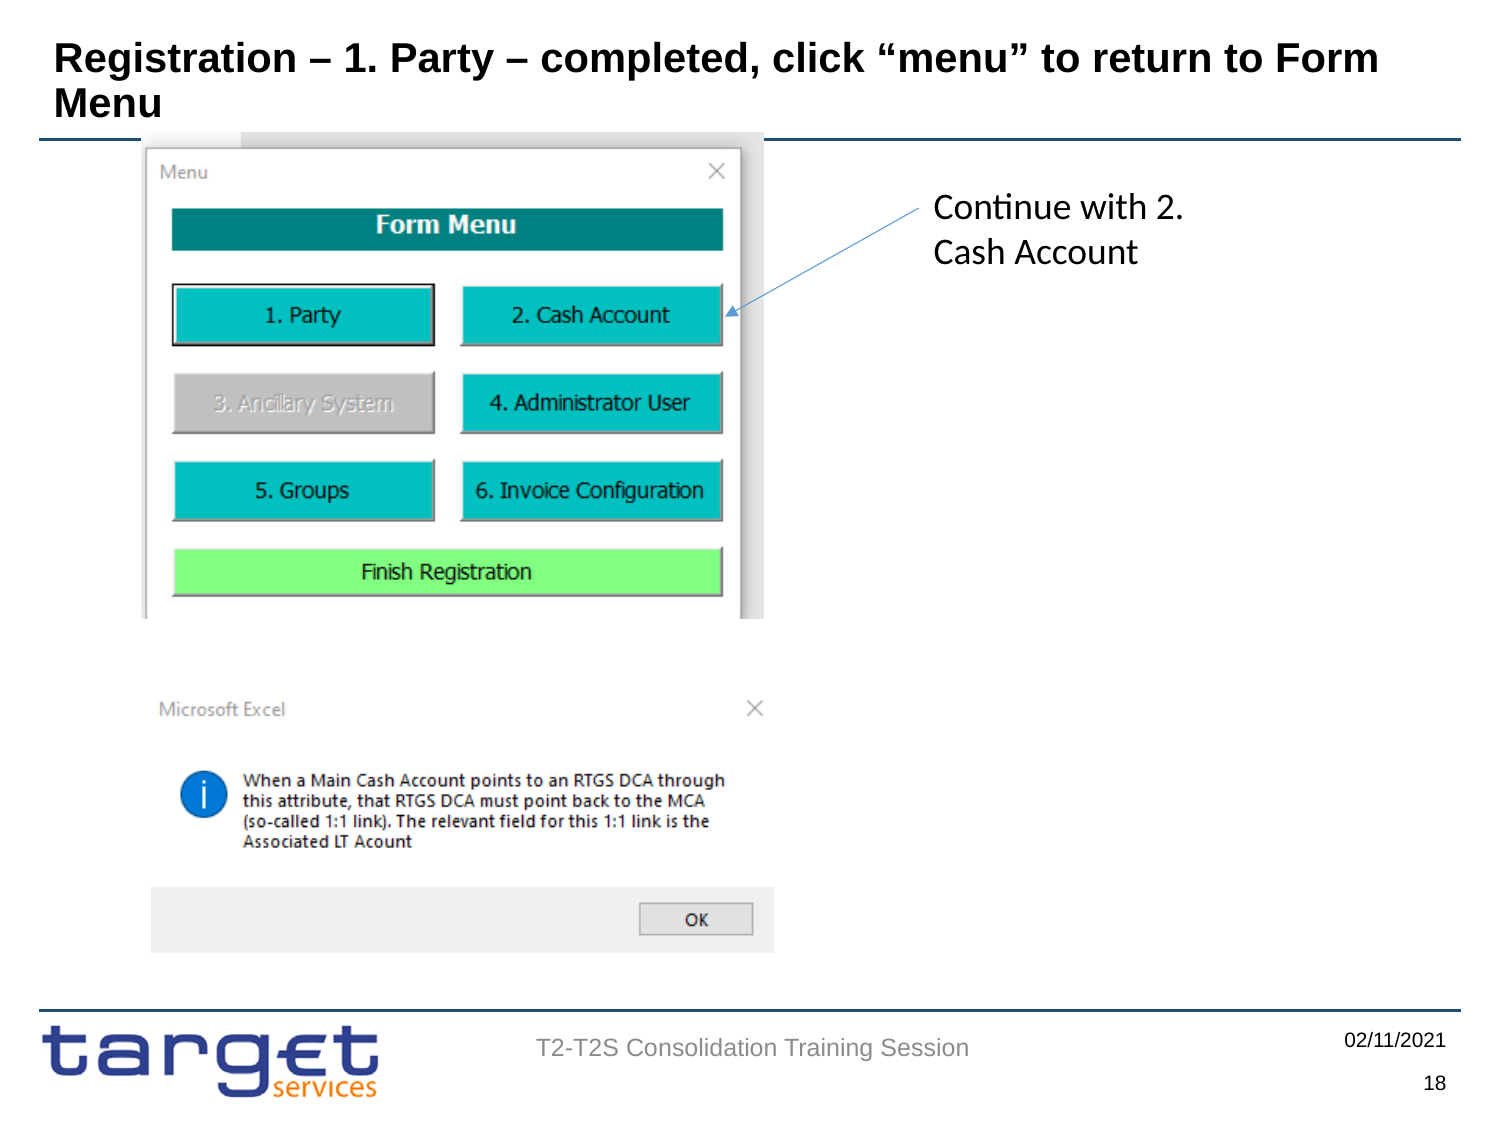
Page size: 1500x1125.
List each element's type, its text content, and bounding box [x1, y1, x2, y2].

slide_number 18 [1123, 1062, 1462, 1103]
picture [141, 132, 764, 619]
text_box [724, 207, 919, 317]
title Registration – 1. Party – completed, click “menu” to return to Form Menu [38, 33, 1462, 130]
picture [38, 1018, 383, 1103]
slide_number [1123, 1018, 1462, 1060]
picture [151, 688, 774, 953]
text_box Continue with 2. Cash Account [918, 174, 1267, 280]
